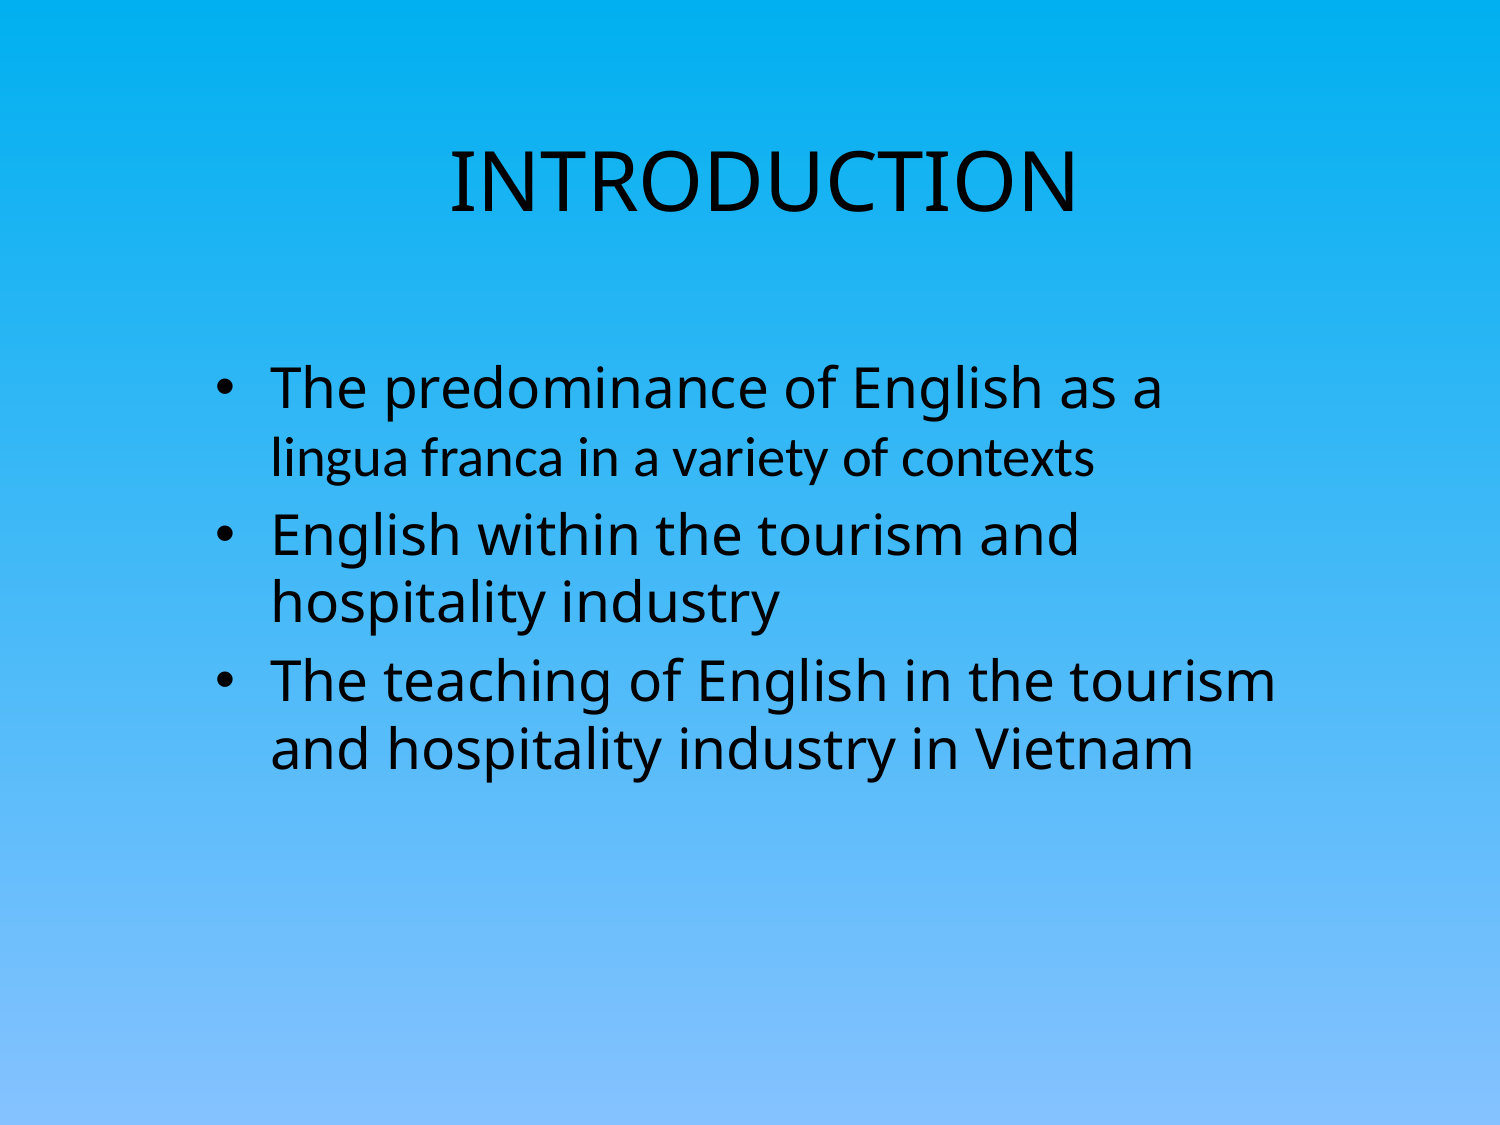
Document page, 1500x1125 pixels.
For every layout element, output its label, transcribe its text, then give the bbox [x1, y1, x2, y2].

subtitle The predominance of English as a lingua franca in a variety of contexts English within the tourism and hospitality industry The teaching of English in the tourism and hospitality industry in Vietnam [200, 255, 1300, 846]
title INTRODUCTION [161, 113, 1339, 244]
